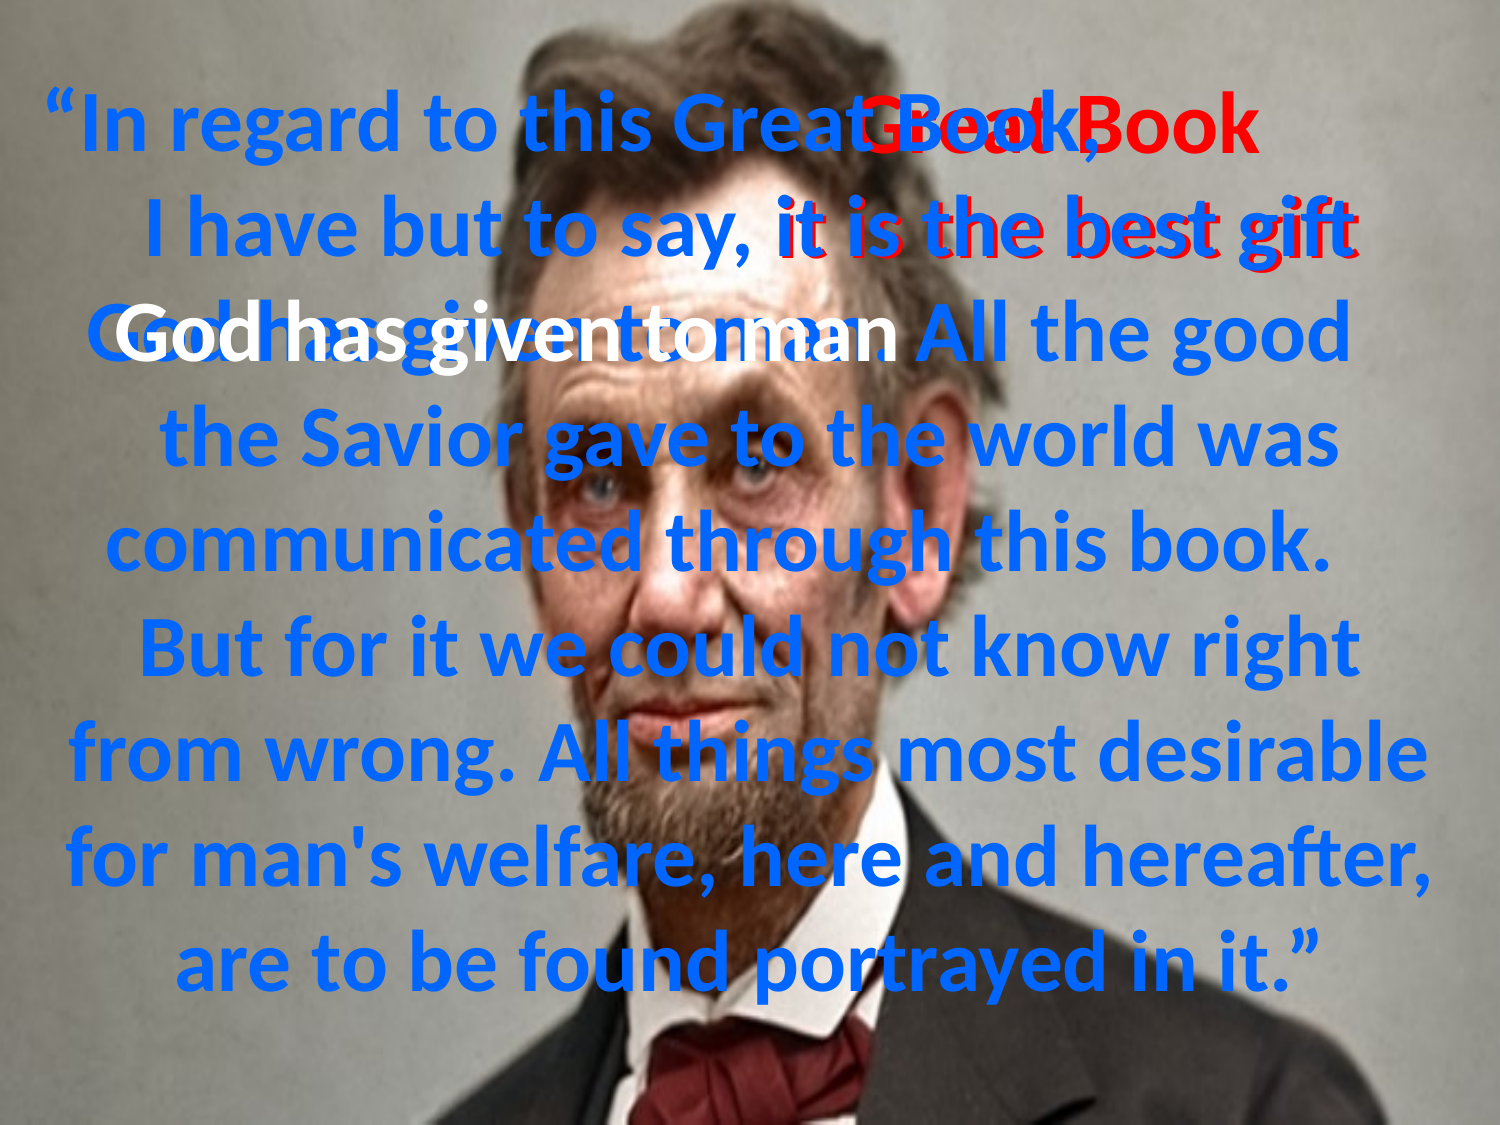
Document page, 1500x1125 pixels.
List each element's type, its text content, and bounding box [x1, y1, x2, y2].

text_box Great Book [829, 42, 1283, 49]
title “In regard to this Great Book, I have but to say, it is the best gift God has given to man. All the good the Savior gave to the world was communicated through this book. But for it we could not know right from wrong. All things most desirable for man's welfare, here and hereafter, are to be found portrayed in it.” [25, 49, 1475, 1024]
picture [0, 0, 1500, 1125]
text_box God has given to man [79, 248, 936, 405]
